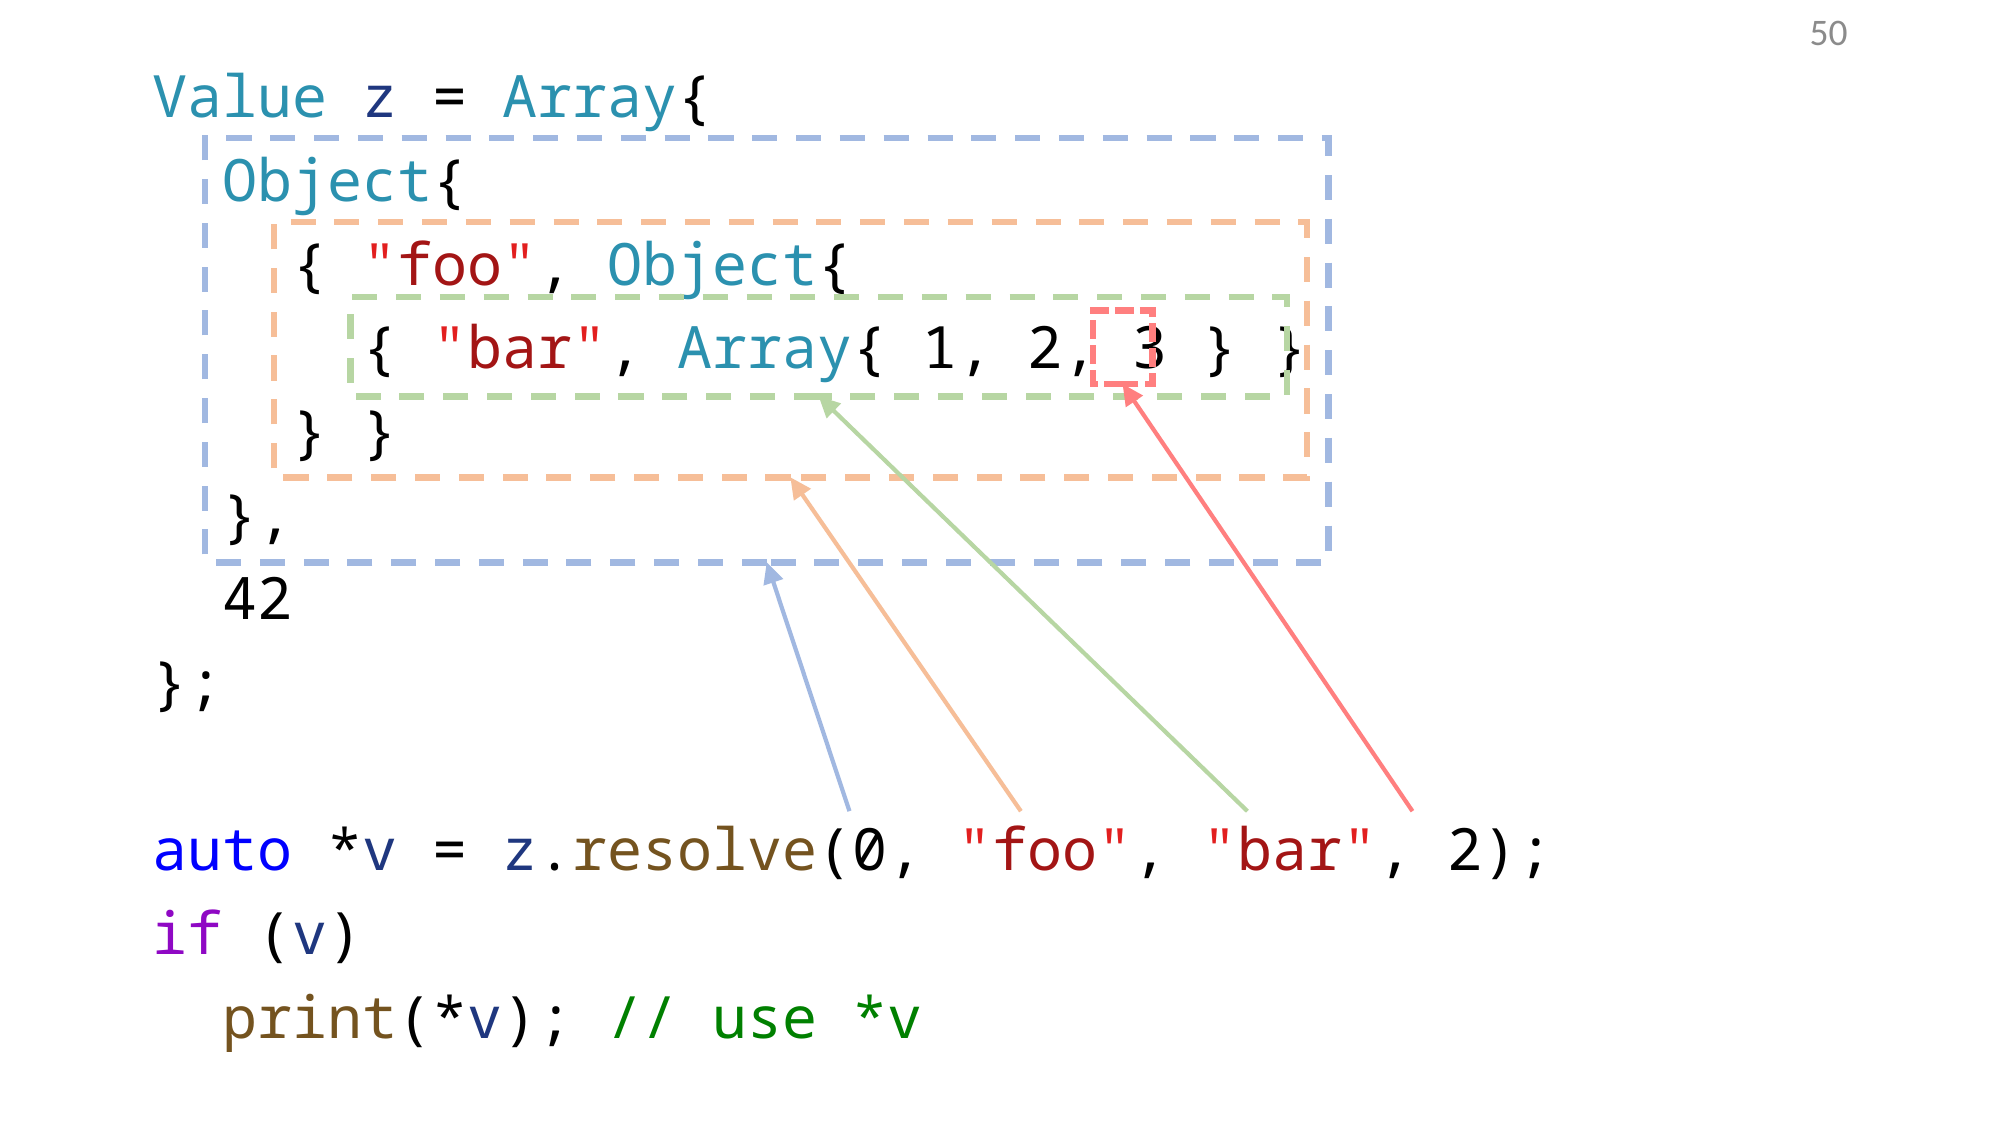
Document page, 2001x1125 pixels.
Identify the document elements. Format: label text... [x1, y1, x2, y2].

text_box [349, 296, 1288, 397]
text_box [1122, 384, 1413, 812]
slide_number 50 [1412, 0, 1863, 60]
text_box [204, 137, 1329, 563]
text_box [273, 221, 1308, 478]
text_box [818, 396, 1122, 812]
list Value z = Array{ Object{ { "foo", Object{ { "bar", Array{ 1, 2, 3 } } } } }, 42 }; auto *v = z.resolve(0, "foo", "bar", 2); if (v) print(*v); // use *v [137, 59, 1863, 1125]
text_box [790, 477, 818, 812]
text_box [1092, 310, 1154, 385]
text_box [766, 562, 790, 812]
